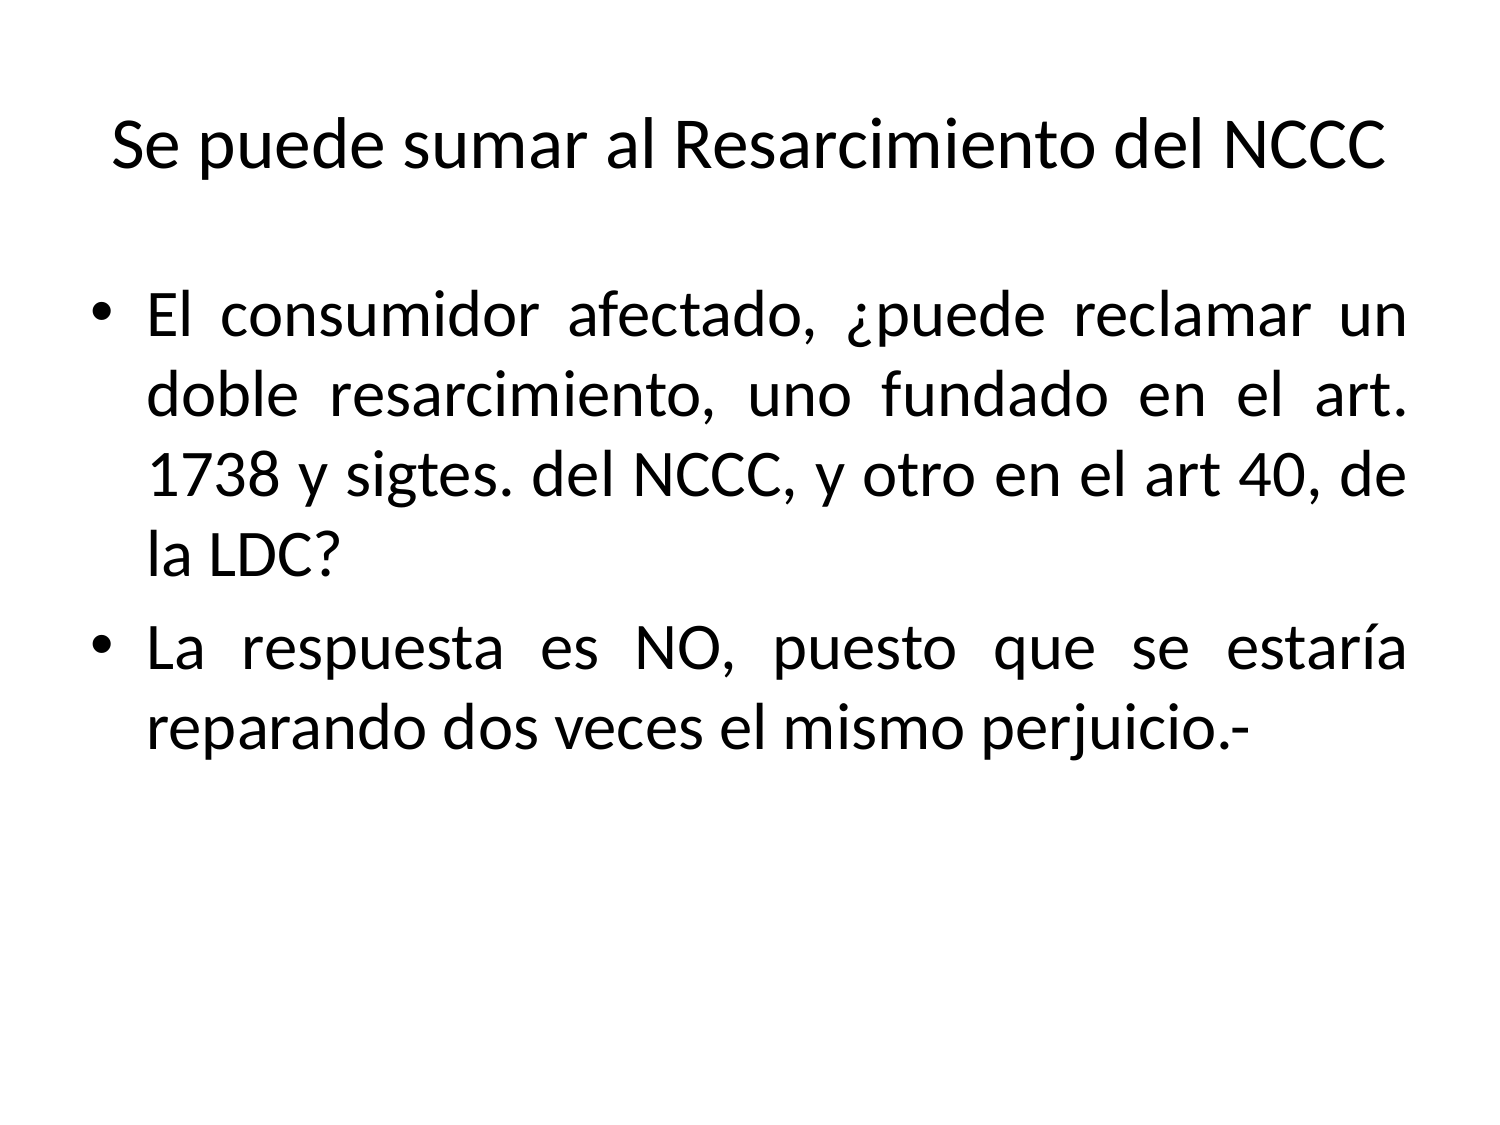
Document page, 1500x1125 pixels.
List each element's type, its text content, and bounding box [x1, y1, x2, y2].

title Se puede sumar al Resarcimiento del NCCC [75, 45, 1425, 233]
list El consumidor afectado, ¿puede reclamar un doble resarcimiento, uno fundado en el art. 1738 y sigtes. del NCCC, y otro en el art 40, de la LDC? La respuesta es NO, puesto que se estaría reparando dos veces el mismo perjuicio.- [75, 262, 1425, 1005]
